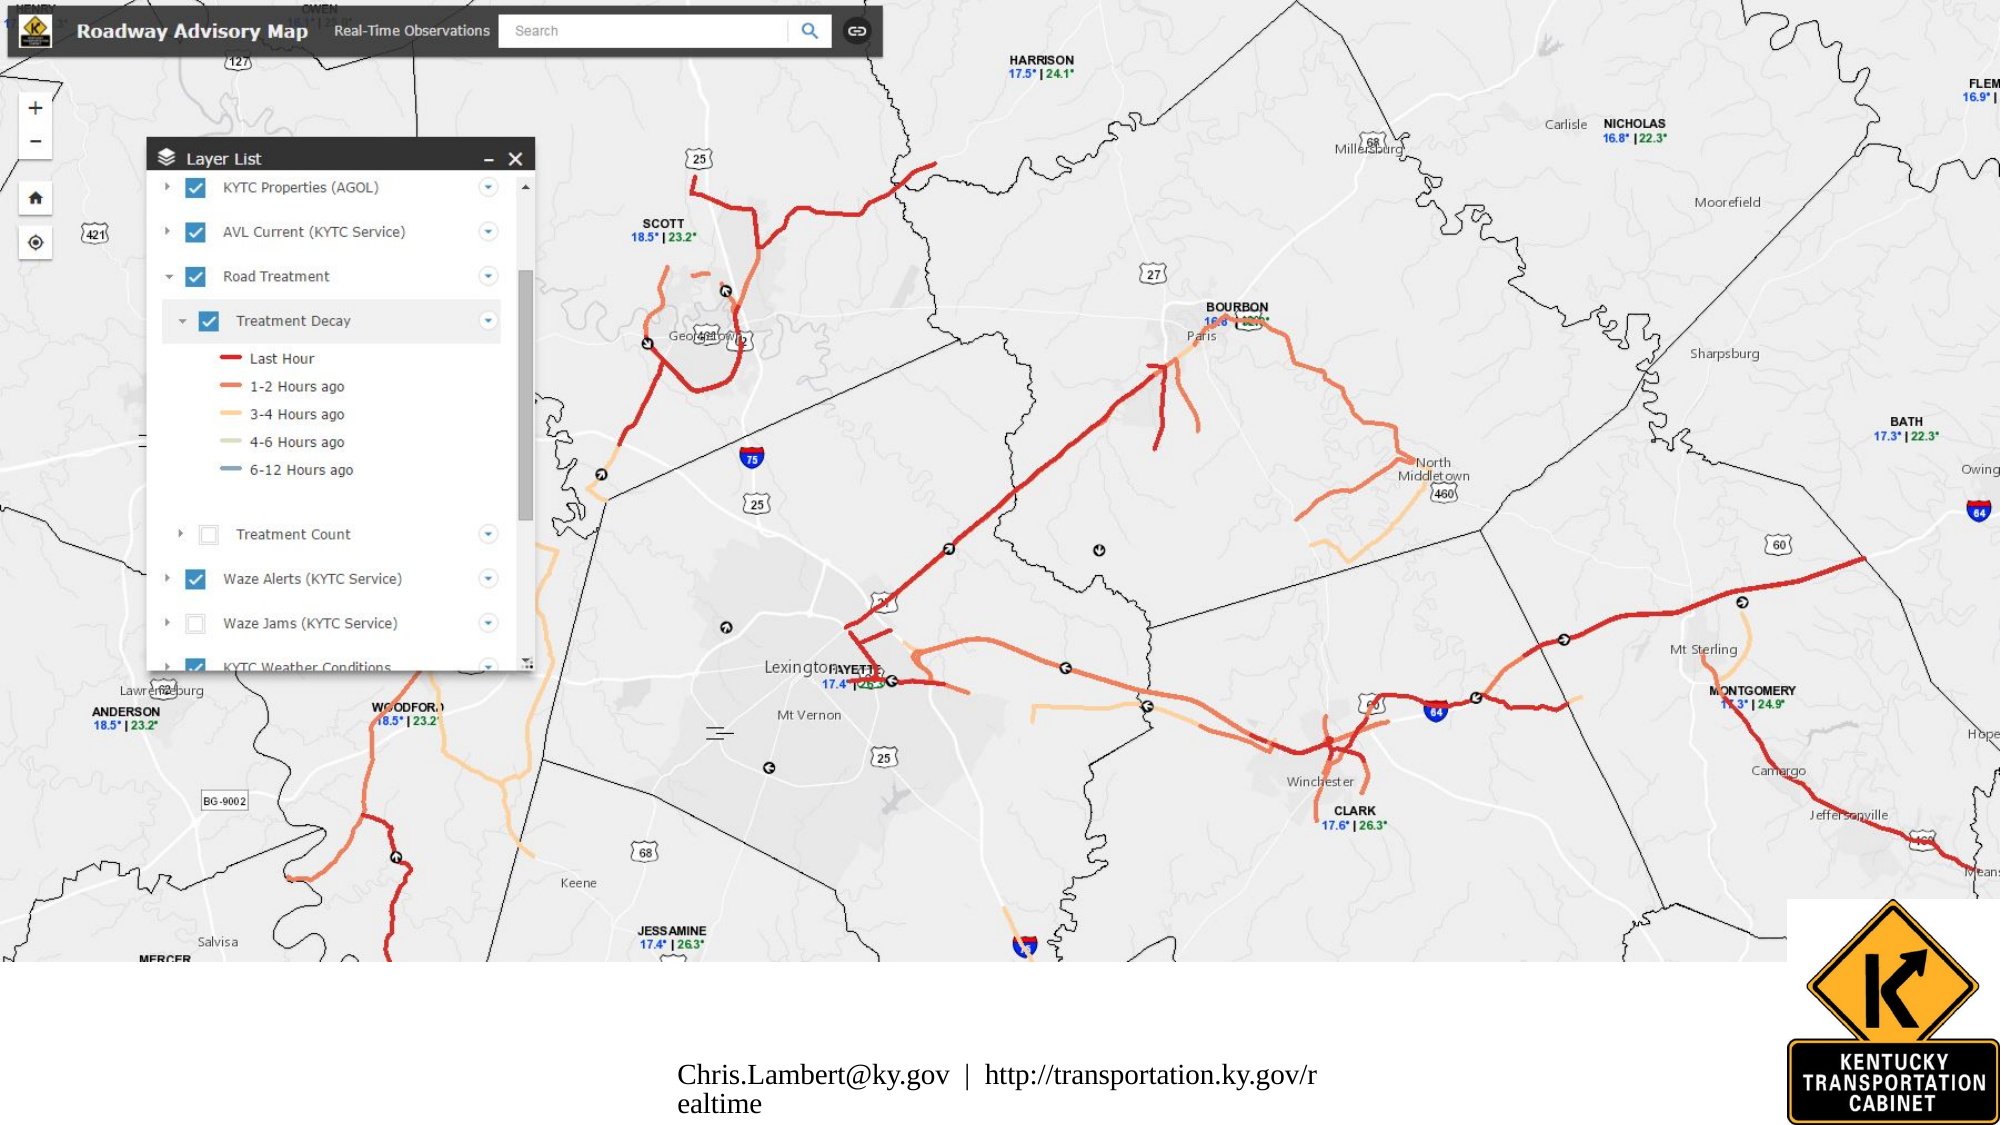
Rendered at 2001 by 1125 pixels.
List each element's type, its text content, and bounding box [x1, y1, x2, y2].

footer Chris.Lambert@ky.gov | http://transportation.ky.gov/realtime [662, 1042, 1338, 1103]
picture [0, 0, 2000, 1125]
